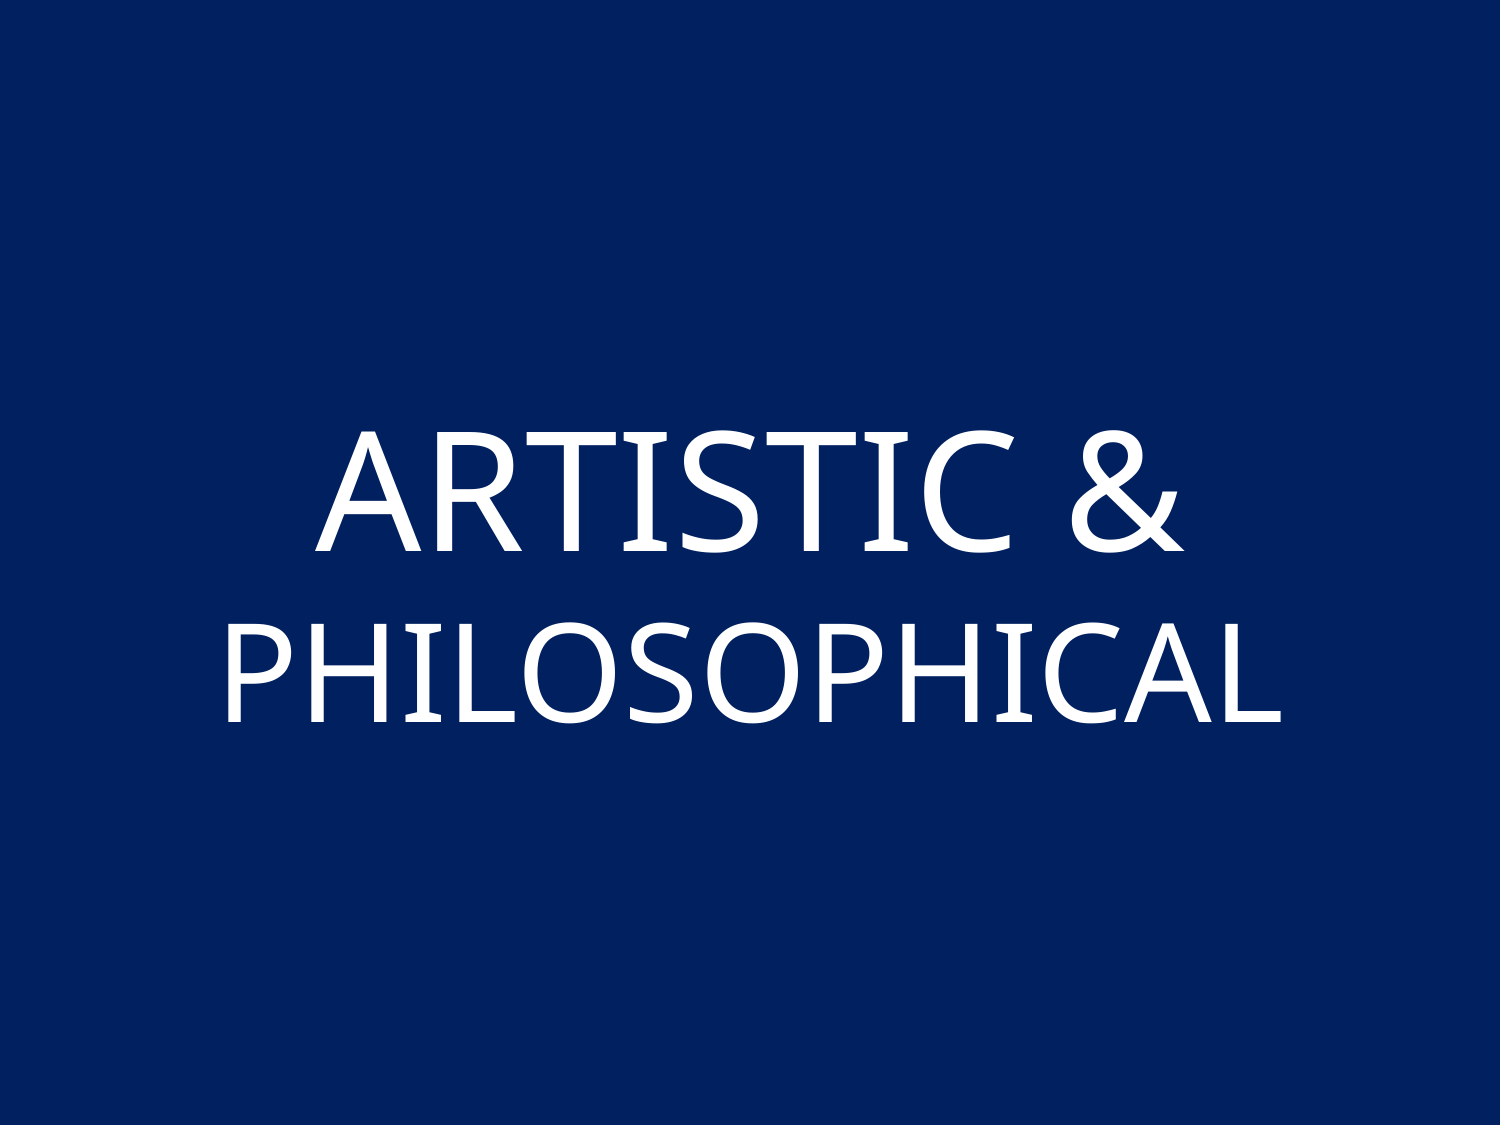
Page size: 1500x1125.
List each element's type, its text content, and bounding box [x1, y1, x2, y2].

text_box ARTISTIC & PHILOSOPHICAL [0, 212, 1500, 922]
